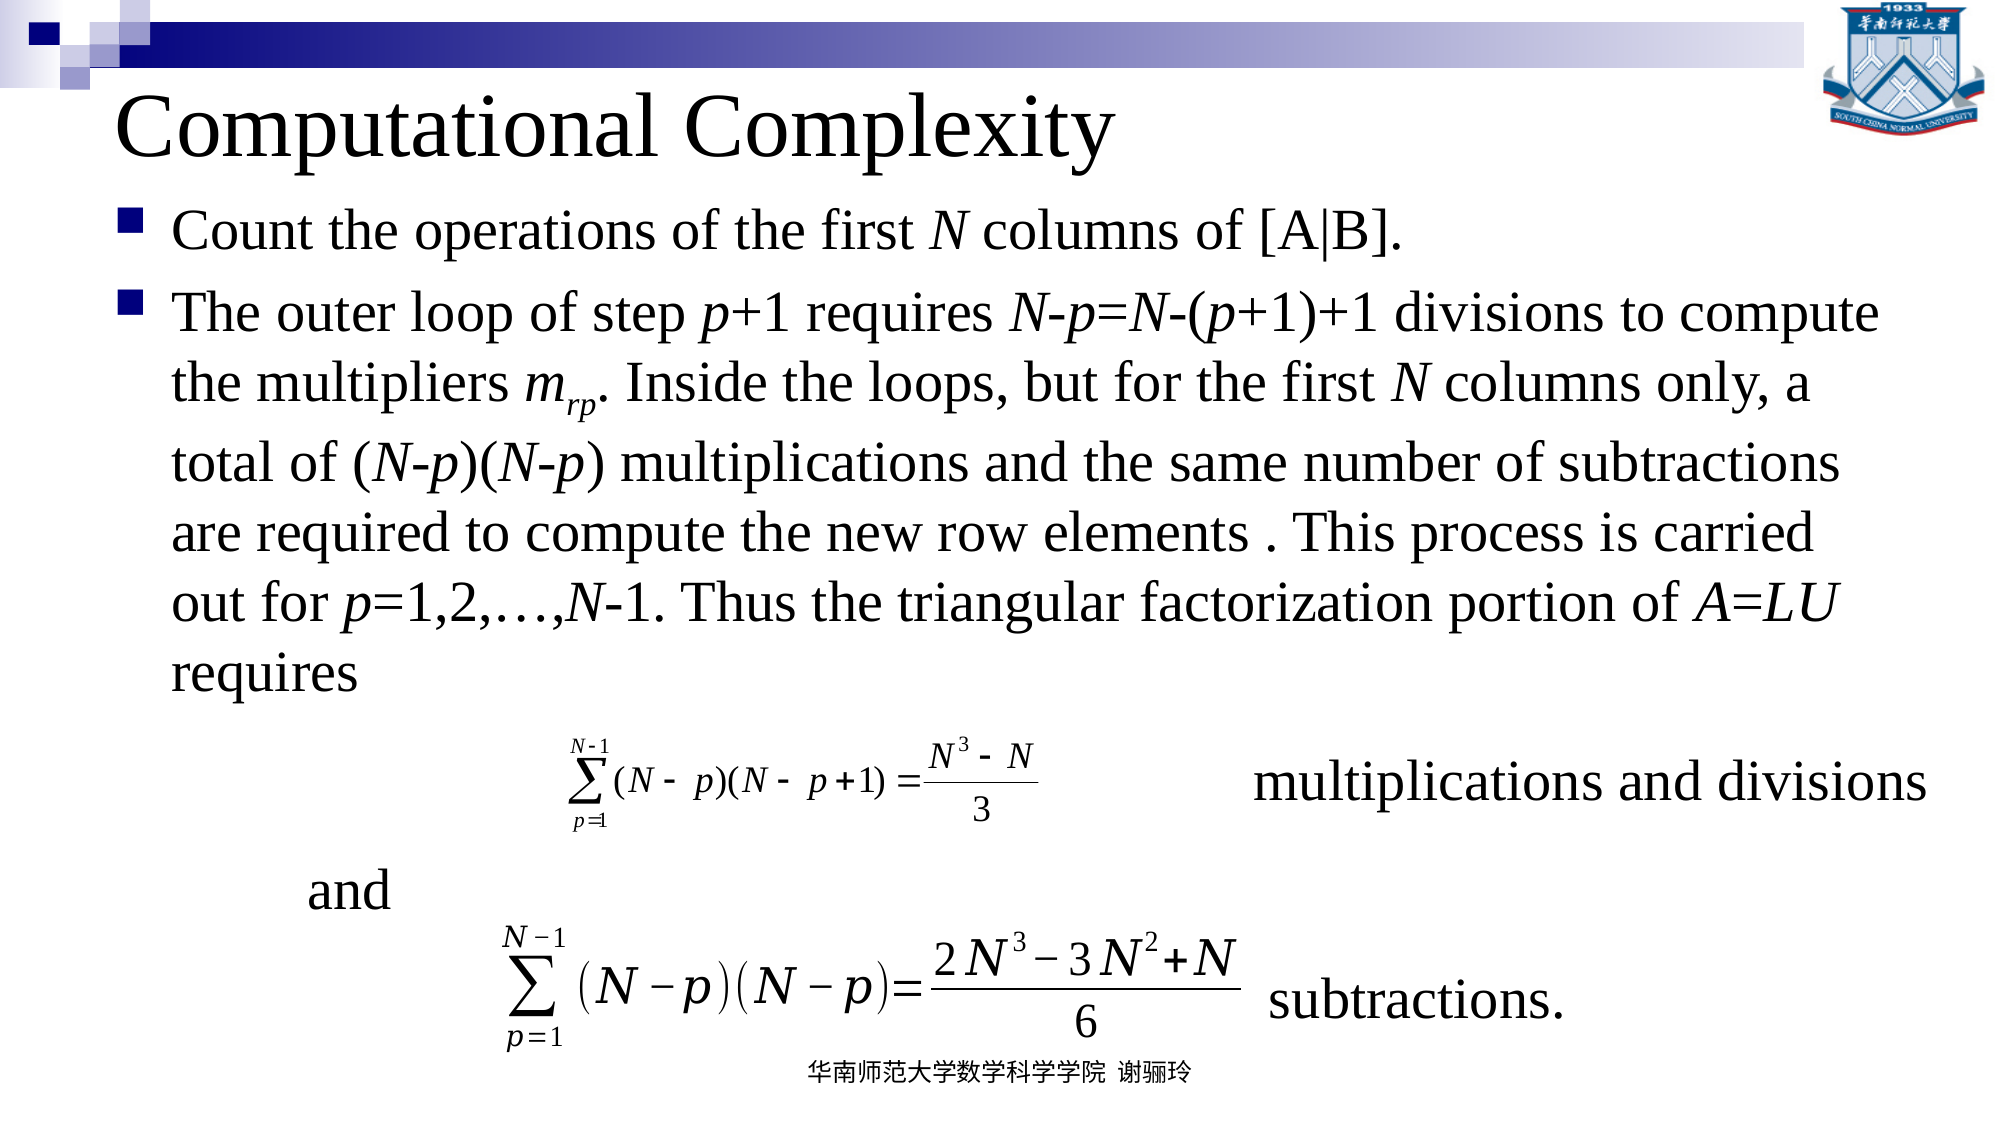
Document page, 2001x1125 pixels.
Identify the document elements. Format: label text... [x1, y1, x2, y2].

picture [1804, 0, 2000, 142]
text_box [563, 726, 1046, 839]
text_box multiplications and divisions [1238, 734, 1959, 820]
text_box subtractions. [1254, 952, 1607, 1038]
text_box and [292, 843, 590, 929]
title Computational Complexity [99, 7, 1900, 233]
footer 华南师范大学数学科学学院 谢骊玲 [683, 1025, 1317, 1100]
